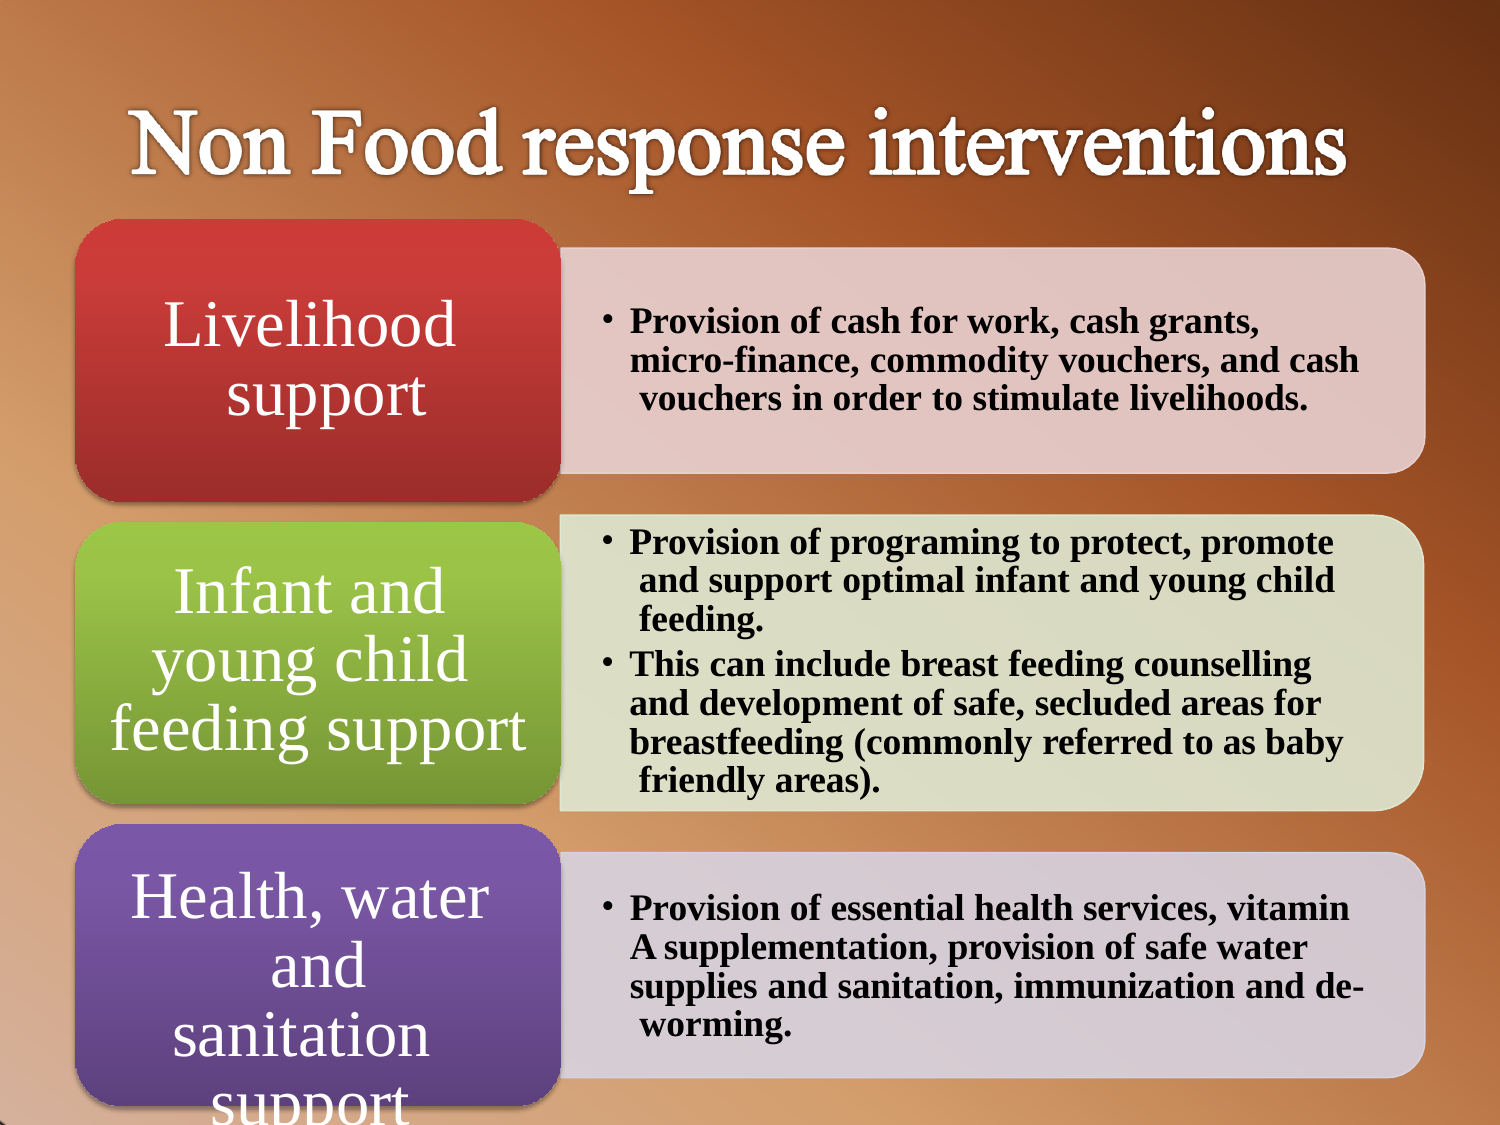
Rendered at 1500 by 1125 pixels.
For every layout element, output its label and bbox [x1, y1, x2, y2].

text_box [46, 514, 1427, 1079]
picture [0, 0, 1500, 1125]
text_box [67, 821, 569, 1118]
text_box [67, 216, 569, 512]
text_box [68, 48, 1432, 475]
